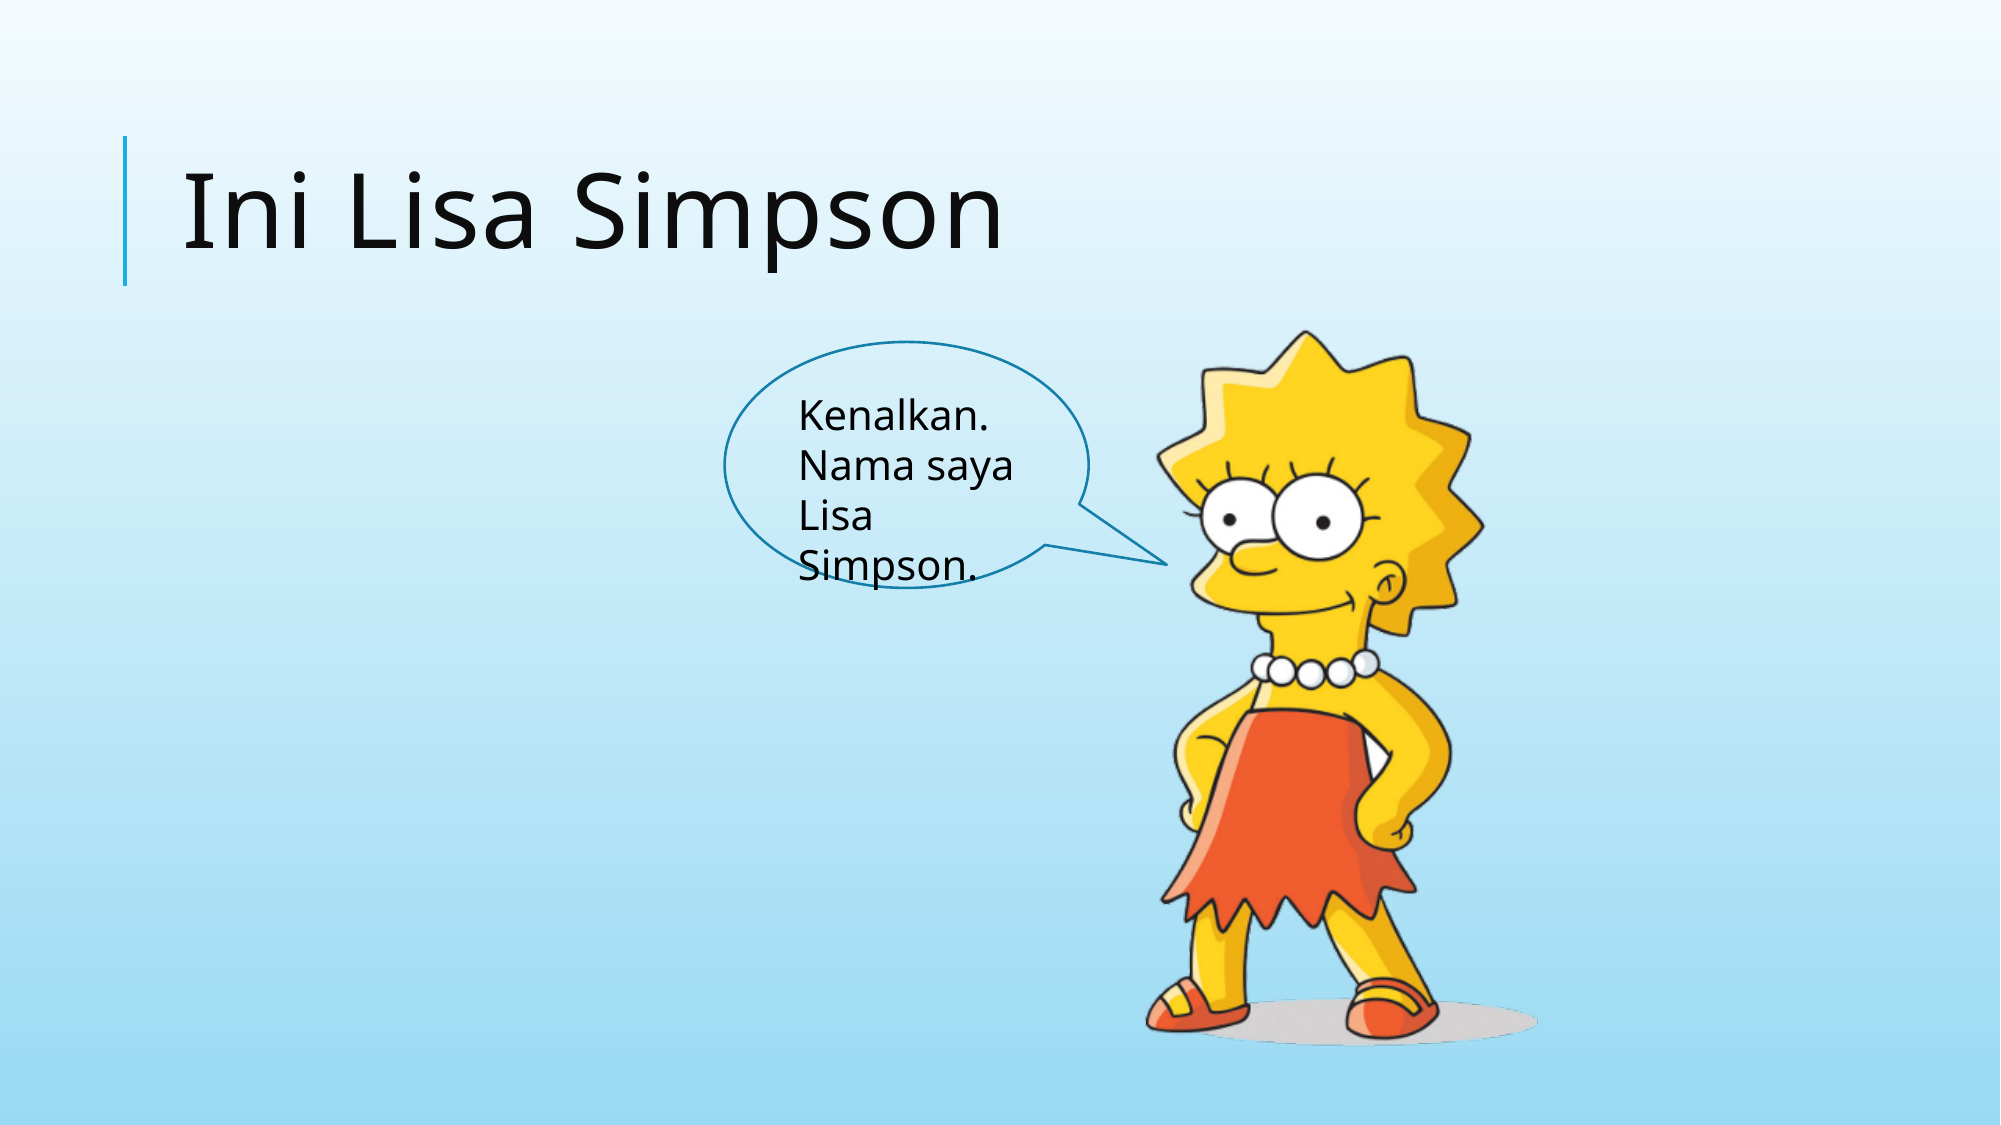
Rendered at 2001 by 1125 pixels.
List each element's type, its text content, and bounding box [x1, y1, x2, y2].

text_box Kenalkan. Nama saya Lisa Simpson. [783, 381, 1040, 597]
title Ini Lisa Simpson [168, 96, 1763, 342]
text_box [723, 340, 1081, 557]
picture [1088, 323, 1558, 1087]
